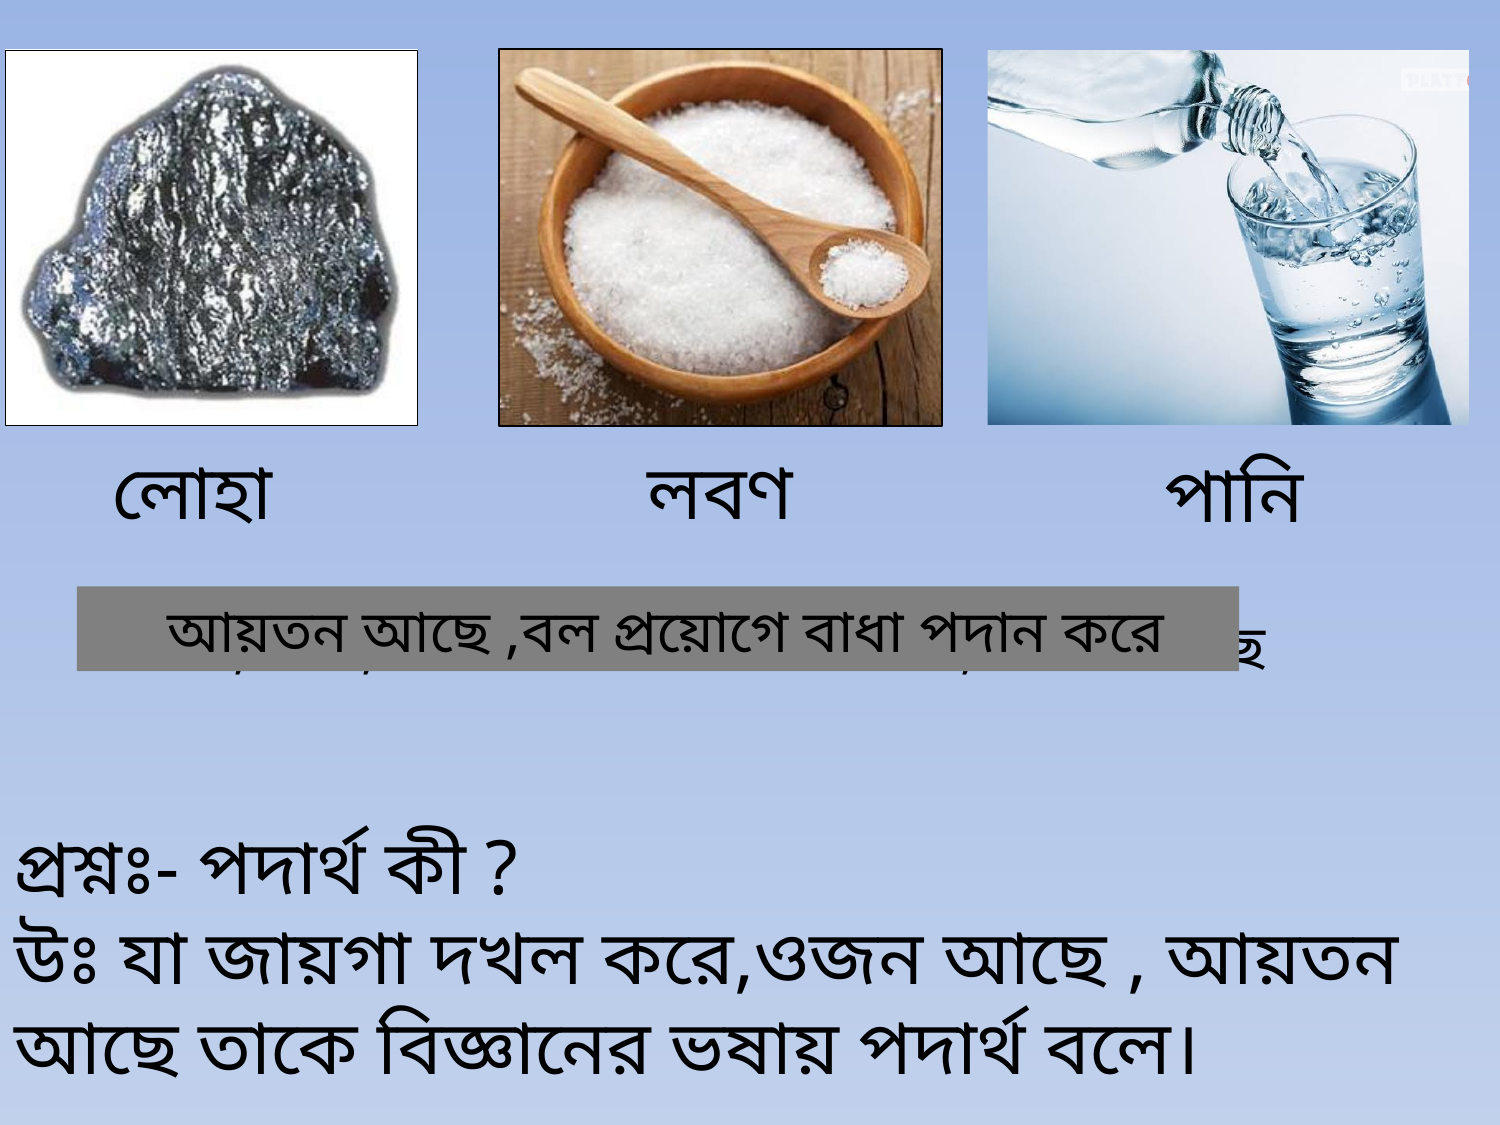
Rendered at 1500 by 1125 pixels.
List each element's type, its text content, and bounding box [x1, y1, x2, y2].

text_box আয়তন আছে ,বল প্রয়োগে বাধা পদান করে [76, 586, 1240, 672]
text_box লোহা [97, 437, 307, 543]
picture [4, 49, 418, 426]
text_box পানি [1149, 440, 1319, 546]
picture [987, 49, 1470, 426]
picture [499, 49, 942, 426]
text_box লবণ [632, 437, 809, 543]
text_box লোহা,লবণ,পানির জায়গা দখল করে , ওজন আছে [93, 601, 1469, 687]
text_box প্রশ্নঃ- পদার্থ কী ? উঃ যা জায়গা দখল করে,ওজন আছে , আয়তন আছে তাকে বিজ্ঞানের ভষায় পদার্থ বলে। [0, 812, 1500, 1098]
